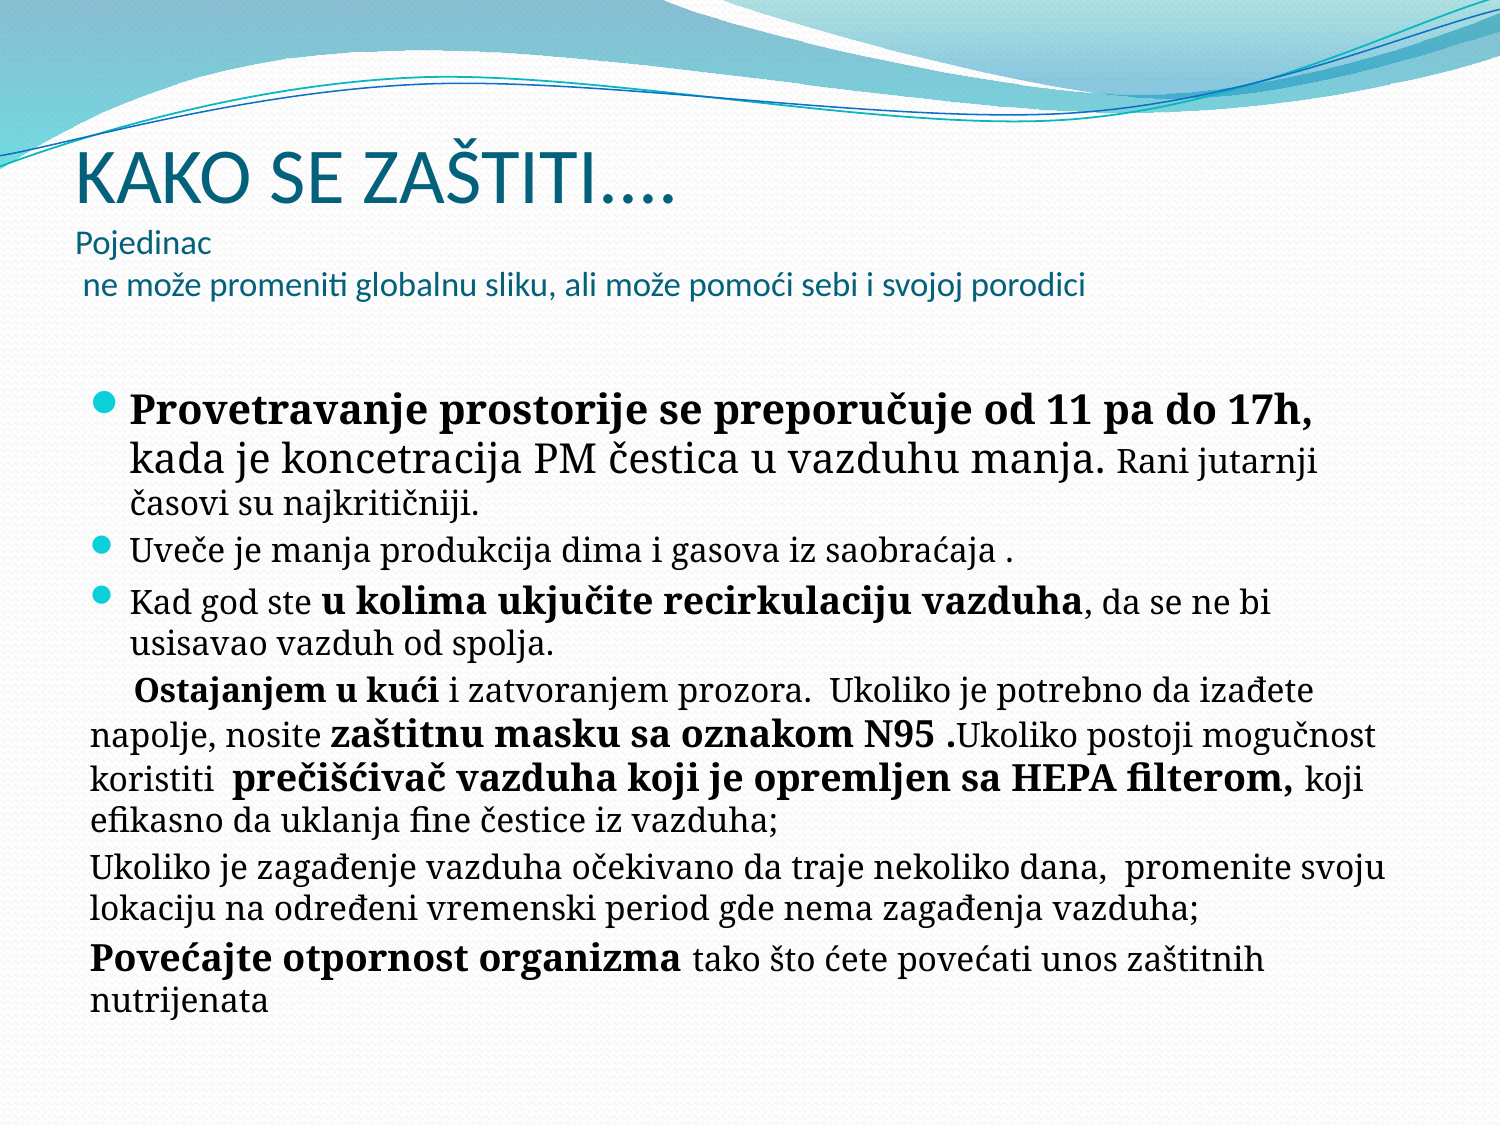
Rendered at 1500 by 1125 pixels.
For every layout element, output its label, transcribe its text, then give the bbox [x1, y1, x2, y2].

title KAKO SE ZAŠTITI.... Pojedinac ne može promeniti globalnu sliku, ali može pomoći sebi i svojoj porodici [75, 115, 1425, 303]
list Provetravanje prostorije se preporučuje od 11 pa do 17h, kada je koncetracija PM čestica u vazduhu manja. Rani jutarnji časovi su najkritičniji. Uveče je manja produkcija dima i gasova iz saobraćaja . Kad god ste u kolima ukjučite recirkulaciju vazduha, da se ne bi usisavao vazduh od spolja. Ostajanjem u kući i zatvoranjem prozora. Ukoliko je potrebno da izađete napolje, nosite zaštitnu masku sa oznakom N95 .Ukoliko postoji mogučnost koristiti prečišćivač vazduha koji je opremljen sa HEPA filterom, koji efikasno da uklanja fine čestice iz vazduha; Ukoliko je zagađenje vazduha očekivano da traje nekoliko dana, promenite svoju lokaciju na određeni vremenski period gde nema zagađenja vazduha; Povećajte otpornost organizma tako što ćete povećati unos zaštitnih nutrijenata [75, 317, 1425, 1038]
